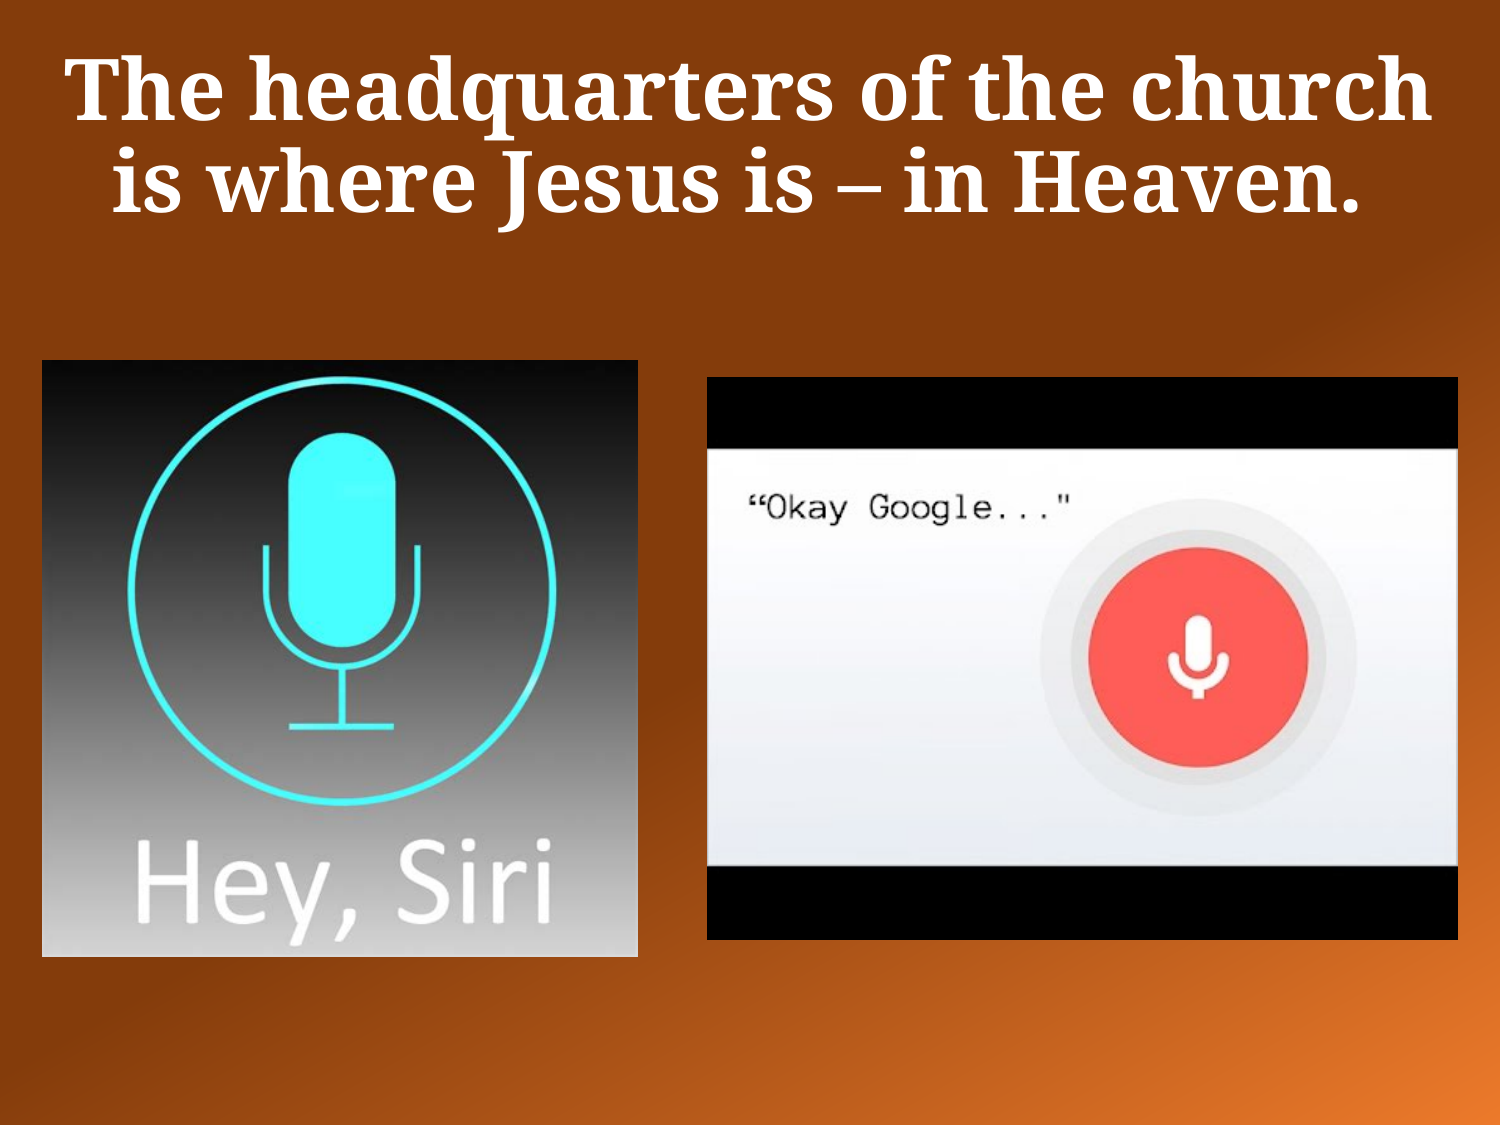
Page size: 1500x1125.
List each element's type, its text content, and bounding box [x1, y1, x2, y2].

picture [42, 360, 638, 957]
picture [707, 377, 1458, 940]
title The headquarters of the church is where Jesus is – in Heaven. [42, 35, 1458, 242]
